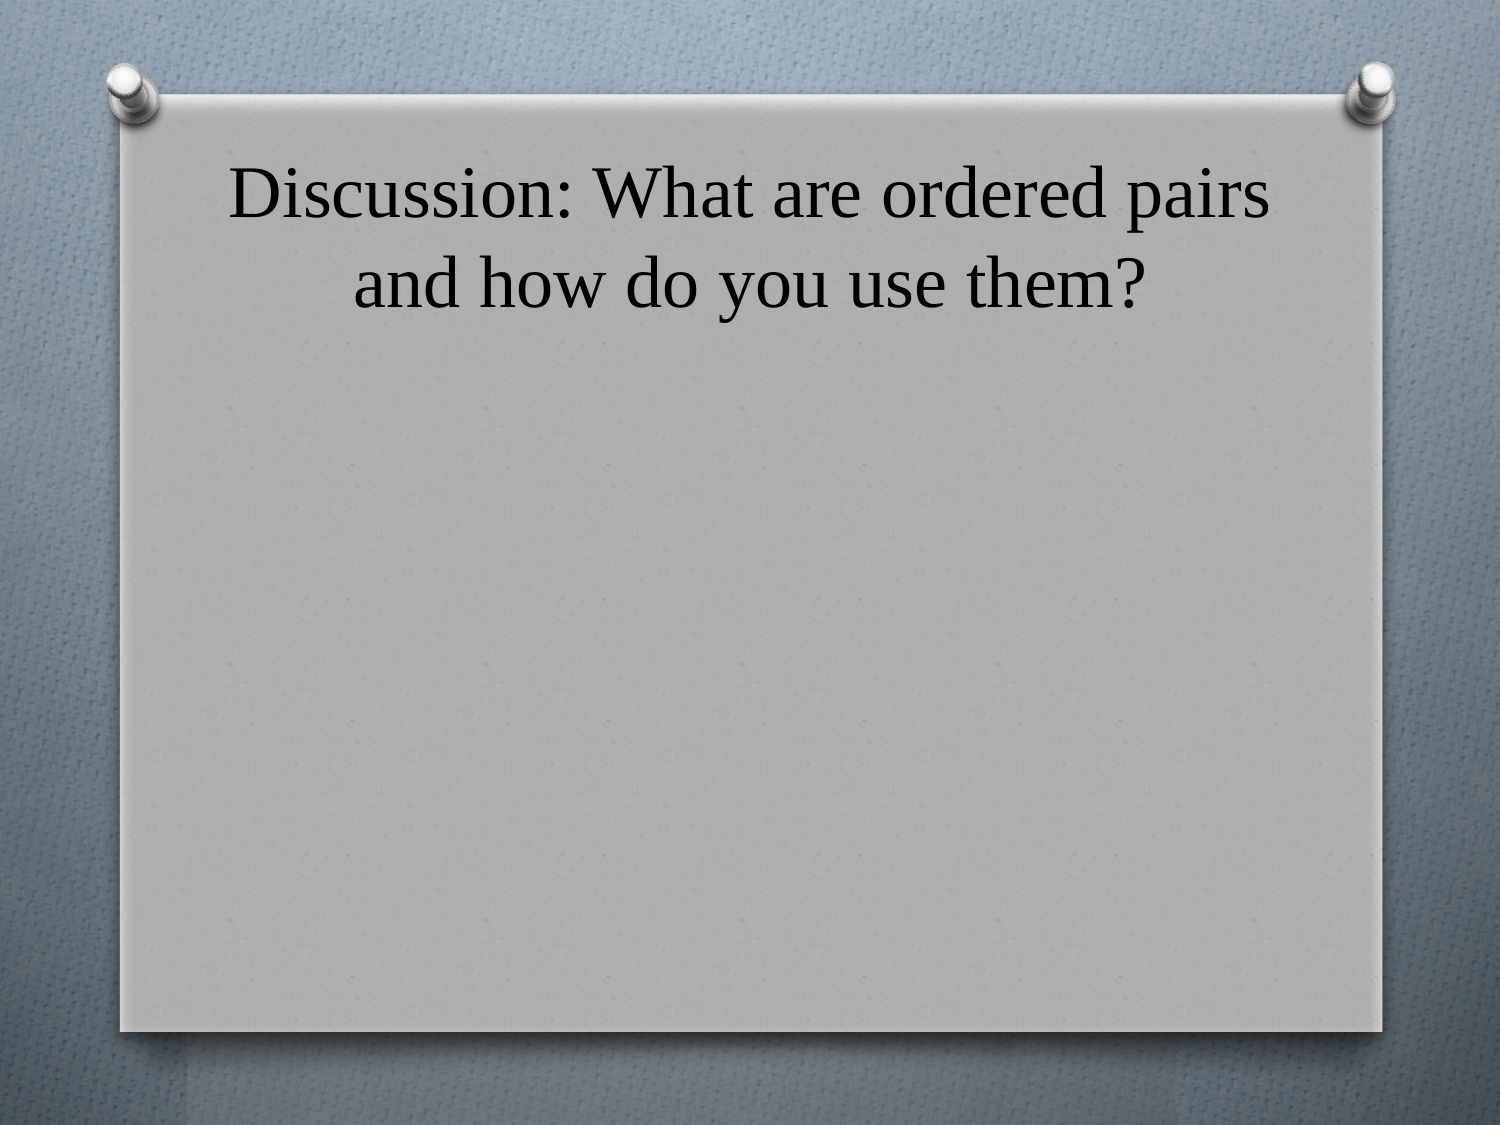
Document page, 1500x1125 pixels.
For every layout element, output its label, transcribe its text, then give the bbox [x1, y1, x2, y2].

title Discussion: What are ordered pairs and how do you use them? [179, 134, 1323, 332]
picture [75, 29, 198, 153]
picture [1317, 35, 1439, 156]
